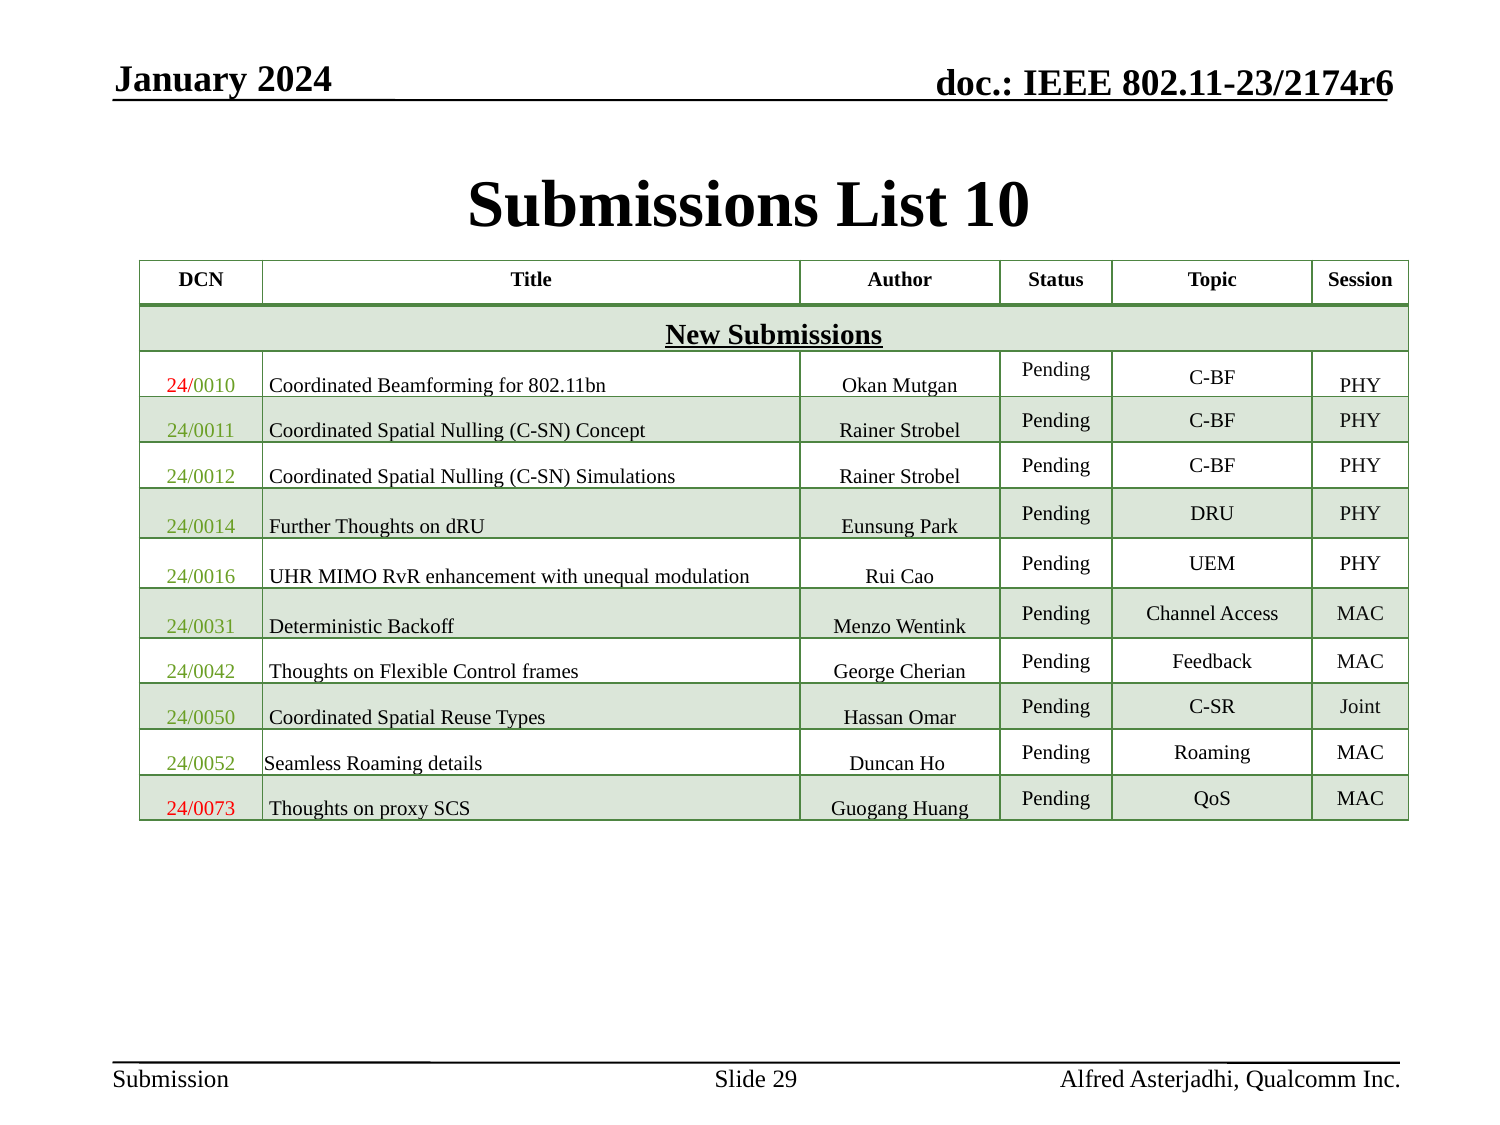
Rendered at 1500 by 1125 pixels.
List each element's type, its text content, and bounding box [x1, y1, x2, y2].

table_cell George Cherian [801, 639, 999, 682]
table_cell 24/0010 [140, 352, 262, 396]
table_header DCN [140, 261, 262, 303]
table_cell Seamless Roaming details [263, 730, 799, 774]
table_cell C-BF [1113, 397, 1311, 441]
table_cell 24/0031 [140, 589, 262, 637]
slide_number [114, 54, 423, 100]
table_cell 24/0016 [140, 539, 262, 587]
table_cell Duncan Ho [801, 730, 999, 774]
table_cell Channel Access [1113, 589, 1311, 637]
table_cell Joint [1313, 684, 1408, 728]
table_cell Coordinated Spatial Nulling (C-SN) Simulations [263, 443, 799, 487]
table_cell UHR MIMO RvR enhancement with unequal modulation [263, 539, 799, 587]
table_cell Rainer Strobel [801, 397, 999, 441]
table_cell Pending [1001, 352, 1111, 396]
table_cell Pending [1001, 730, 1111, 774]
table_cell Pending [1001, 489, 1111, 537]
table_cell PHY [1313, 397, 1408, 441]
table_cell Pending [1001, 776, 1111, 819]
table_cell MAC [1313, 589, 1408, 637]
table_cell Thoughts on Flexible Control frames [263, 639, 799, 682]
table_cell Coordinated Beamforming for 802.11bn [263, 352, 799, 396]
table_cell PHY [1313, 489, 1408, 537]
table_cell 24/0012 [140, 443, 262, 487]
table_cell Roaming [1113, 730, 1311, 774]
table_cell C-BF [1113, 443, 1311, 487]
table_cell Okan Mutgan [801, 352, 999, 396]
footer Alfred Asterjadhi, Qualcomm Inc. [878, 1061, 1402, 1093]
table_cell Deterministic Backoff [263, 589, 799, 637]
table_cell Pending [1001, 684, 1111, 728]
table_cell Menzo Wentink [801, 589, 999, 637]
table_cell MAC [1313, 730, 1408, 774]
table_cell MAC [1313, 776, 1408, 819]
table_cell Rui Cao [801, 539, 999, 587]
table_cell 24/0050 [140, 684, 262, 728]
table_header Author [801, 261, 999, 303]
table_cell PHY [1313, 443, 1408, 487]
table_cell 24/0052 [140, 730, 262, 774]
table_cell 24/0073 [140, 776, 262, 819]
table_cell Eunsung Park [801, 489, 999, 537]
table_cell Pending [1001, 589, 1111, 637]
table_cell 24/0042 [140, 639, 262, 682]
table_cell Coordinated Spatial Reuse Types [263, 684, 799, 728]
table_cell Pending [1001, 397, 1111, 441]
table_header Title [263, 261, 799, 303]
table_cell Pending [1001, 639, 1111, 682]
table_cell C-BF [1113, 352, 1311, 396]
table_cell Hassan Omar [801, 684, 999, 728]
table_cell New Submissions [140, 307, 1408, 350]
table_header Status [1001, 261, 1111, 303]
slide_number Slide 29 [712, 1061, 800, 1123]
table_cell C-SR [1113, 684, 1311, 728]
table_cell QoS [1113, 776, 1311, 819]
table_cell UEM [1113, 539, 1311, 587]
table_cell Pending [1001, 443, 1111, 487]
table_header Session [1313, 261, 1408, 303]
title Submissions List 10 [112, 112, 1388, 288]
table_cell Coordinated Spatial Nulling (C-SN) Concept [263, 397, 799, 441]
table_cell Guogang Huang [801, 776, 999, 819]
table_cell Rainer Strobel [801, 443, 999, 487]
table_header Topic [1113, 261, 1311, 303]
table_cell Pending [1001, 539, 1111, 587]
table_cell DRU [1113, 489, 1311, 537]
table_cell PHY [1313, 539, 1408, 587]
table_cell MAC [1313, 639, 1408, 682]
table_cell Further Thoughts on dRU [263, 489, 799, 537]
table_cell 24/0011 [140, 397, 262, 441]
table_cell Thoughts on proxy SCS [263, 776, 799, 819]
table_cell 24/0014 [140, 489, 262, 537]
table_cell Feedback [1113, 639, 1311, 682]
table_cell PHY [1313, 352, 1408, 396]
